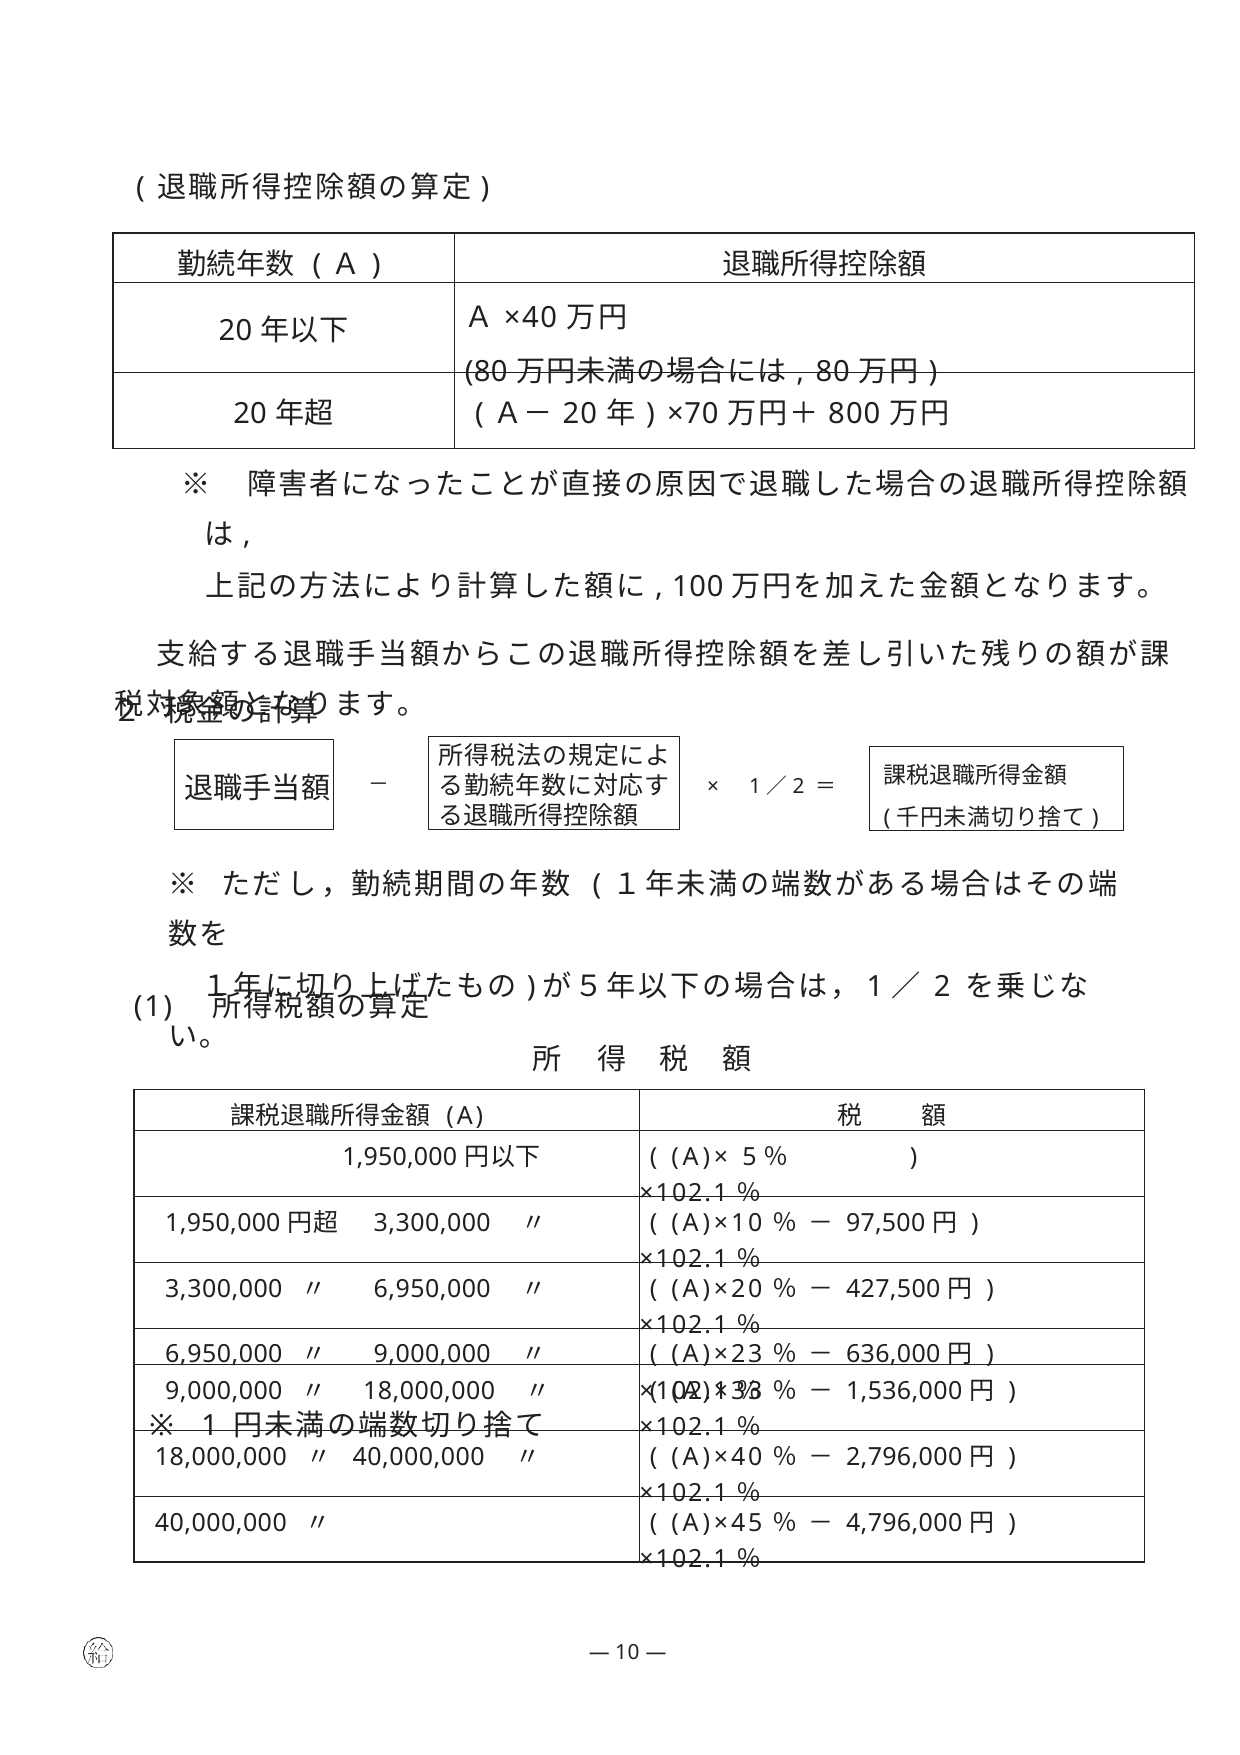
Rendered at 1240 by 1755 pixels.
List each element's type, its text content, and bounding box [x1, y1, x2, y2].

table_cell ( (A)×23％ － 636,000円) ×102.1％ [640, 1329, 1144, 1364]
table_cell 3,300,000 〃 6,950,000 〃 [135, 1263, 639, 1328]
text_box (退職所得控除額の算定) [133, 166, 582, 204]
table_cell ( (A)×45％ － 4,796,000円) ×102.1％ [640, 1497, 1144, 1561]
table_header 課税退職所得金額 (A) [135, 1090, 639, 1130]
table_cell 40,000,000 〃 [135, 1497, 639, 1561]
table_cell 20年以下 [114, 283, 454, 372]
text_box 所得税法の規定による勤続年数に対応する退職所得控除額 [427, 736, 680, 830]
table_header 勤続年数 (Ａ) [114, 234, 454, 282]
text_box － [365, 769, 391, 797]
table_cell 20年超 [114, 373, 454, 448]
picture [83, 1637, 114, 1668]
text_box ２ 税金の計算 [110, 690, 378, 728]
text_box 退職手当額 [173, 739, 333, 830]
table_cell 1,950,000円以下 [135, 1131, 639, 1196]
table_header 退職所得控除額 [455, 234, 1194, 282]
text_box 課税退職所得金額 (千円未満切り捨て) [868, 746, 1124, 831]
table_cell ( (A)×10％ － 97,500円) ×102.1％ [640, 1197, 1144, 1262]
table_cell 1,950,000円超 3,300,000 〃 [135, 1197, 639, 1262]
table_cell 6,950,000 〃 9,000,000 〃 [135, 1329, 639, 1364]
text_box ※ ただし，勤続期間の年数 (１年未満の端数がある場合はその端数を １年に切り上げたもの)が５年以下の場合は，1／ 2 を乗じない｡ [166, 848, 1124, 1053]
table_cell ( (A)×40％ － 2,796,000円) ×102.1％ [640, 1431, 1144, 1496]
table_cell ( (A)×33％ － 1,536,000円) ×102.1％ [640, 1365, 1144, 1430]
text_box (1) 所得税額の算定 [131, 984, 440, 1022]
table_cell ( (A)× 5％ ) ×102.1％ [640, 1131, 1144, 1196]
text_box × 1／2 ＝ [705, 771, 844, 799]
table_cell (Ａ－20年) ×70万円＋800万円 [455, 373, 1194, 448]
table_cell 9,000,000 〃 18,000,000 〃 [135, 1365, 639, 1430]
table_cell Ａ×40万円 (80万円未満の場合には, 80万円) [455, 283, 1194, 372]
slide_number ― 10 ― [586, 1639, 675, 1755]
text_box [173, 1022, 201, 1035]
table_header 税 額 [640, 1090, 1144, 1130]
text_box ※ 障害者になったことが直接の原因で退職した場合の退職所得控除額は, 上記の方法により計算した額に, 100万円を加えた金額となります｡ 支給する退職手当額からこの退職所得控除額を差し引いた残りの額が課税対象額となります｡ [112, 449, 1195, 721]
table_cell 18,000,000 〃 40,000,000 〃 [135, 1431, 639, 1496]
text_box 所 得 税 額 [530, 1038, 867, 1076]
table_cell ( (A)×20％ － 427,500円) ×102.1％ [640, 1263, 1144, 1328]
